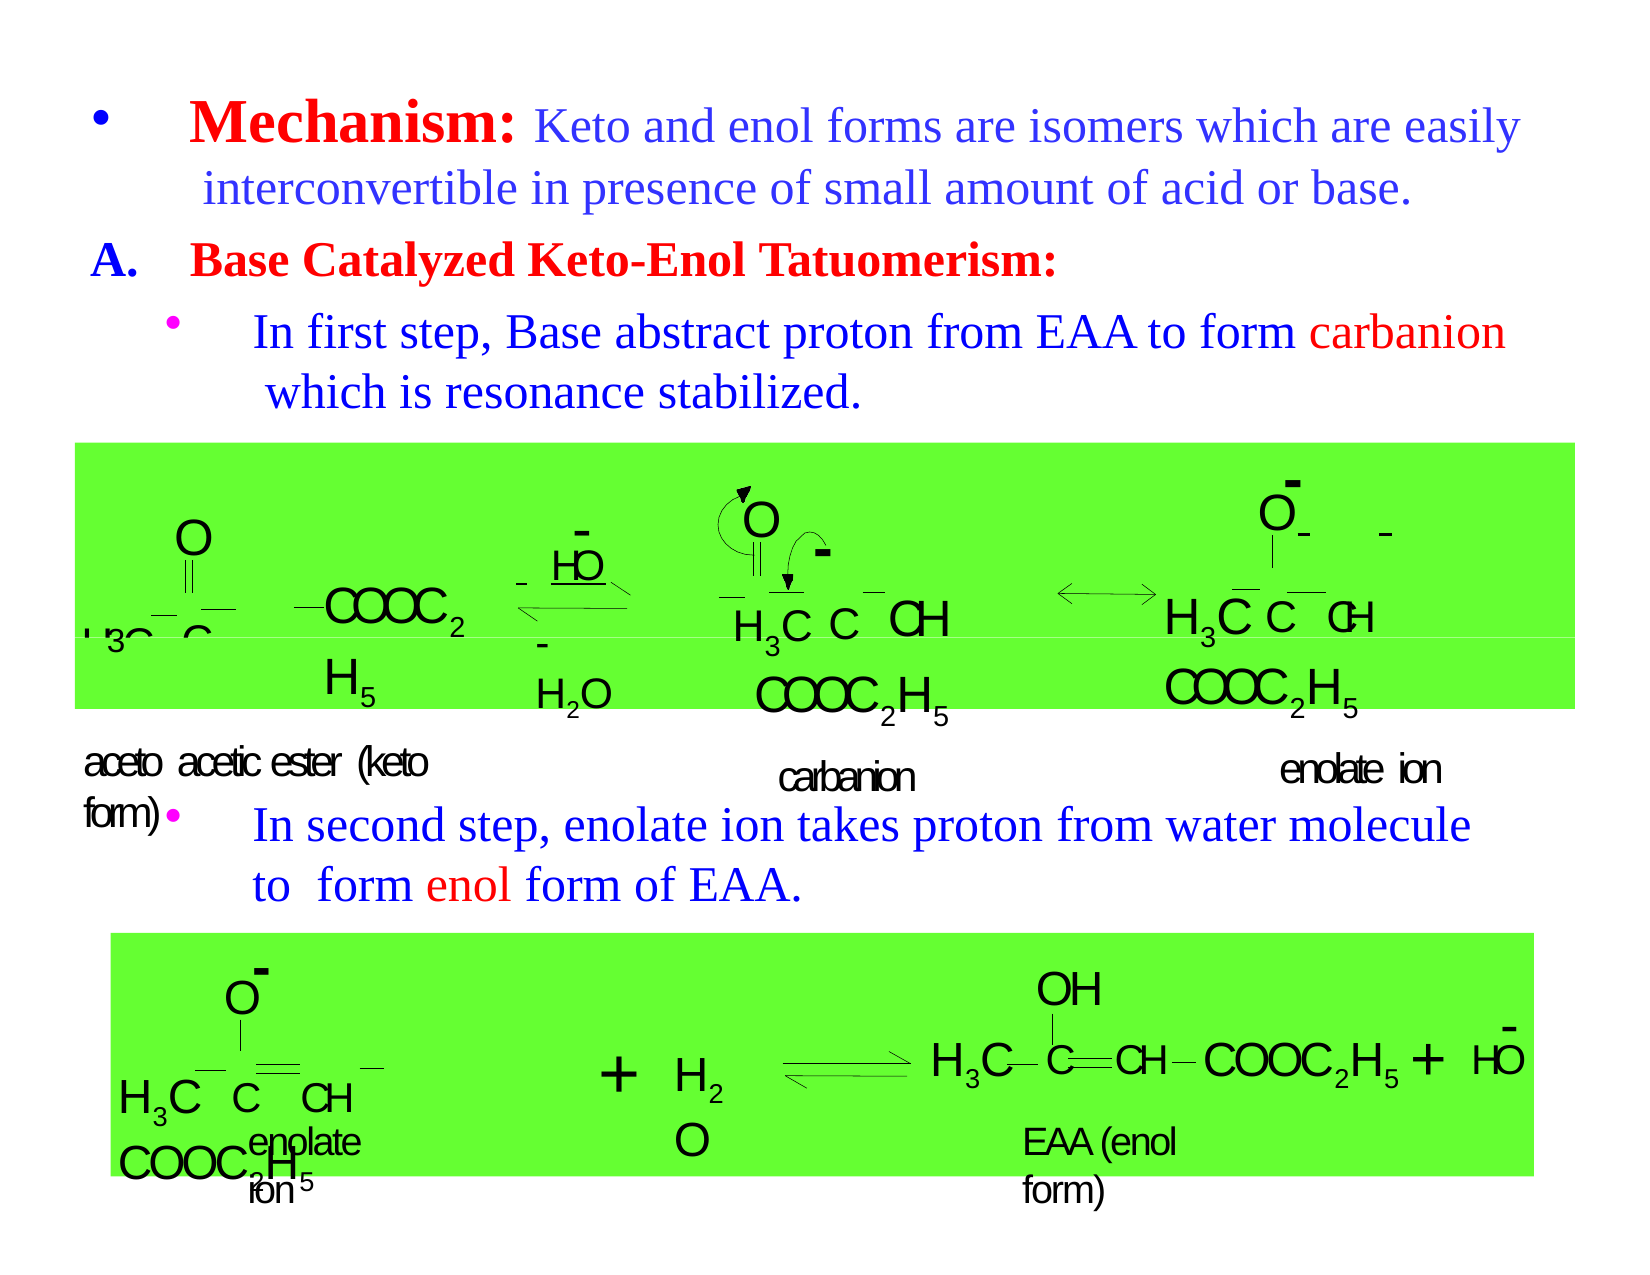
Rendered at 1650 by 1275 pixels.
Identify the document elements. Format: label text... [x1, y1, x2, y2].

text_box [74, 442, 1575, 486]
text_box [74, 486, 1575, 1200]
text_box - [1283, 437, 1300, 442]
text_box EAA (enol form) [1022, 1200, 1273, 1211]
text_box Mechanism: Keto and enol forms are isomers which are easily interconvertible in presence of small amount of acid or base. Base Catalyzed Keto-Enol Tatuomerism: In first step, Base abstract proton from EAA to form carbanion which is resonance stabilized. [87, 78, 1525, 419]
text_box enolate ion [247, 1200, 420, 1211]
